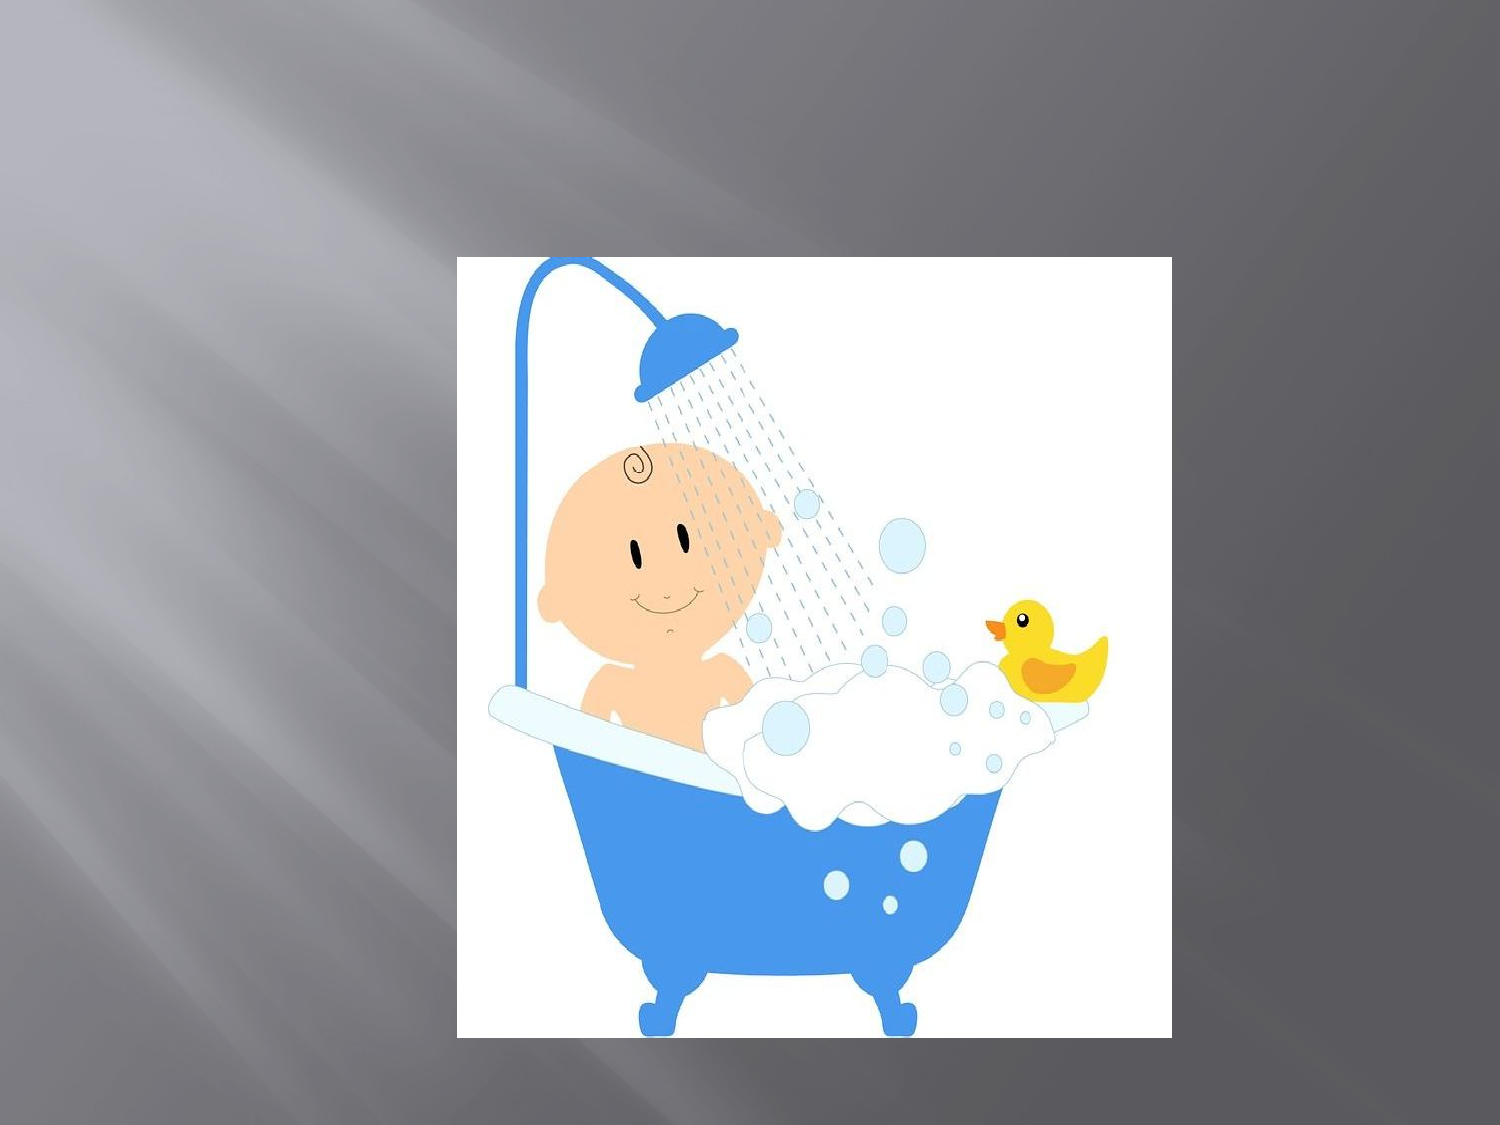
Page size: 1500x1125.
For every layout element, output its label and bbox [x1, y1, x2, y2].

picture [456, 257, 1173, 1039]
